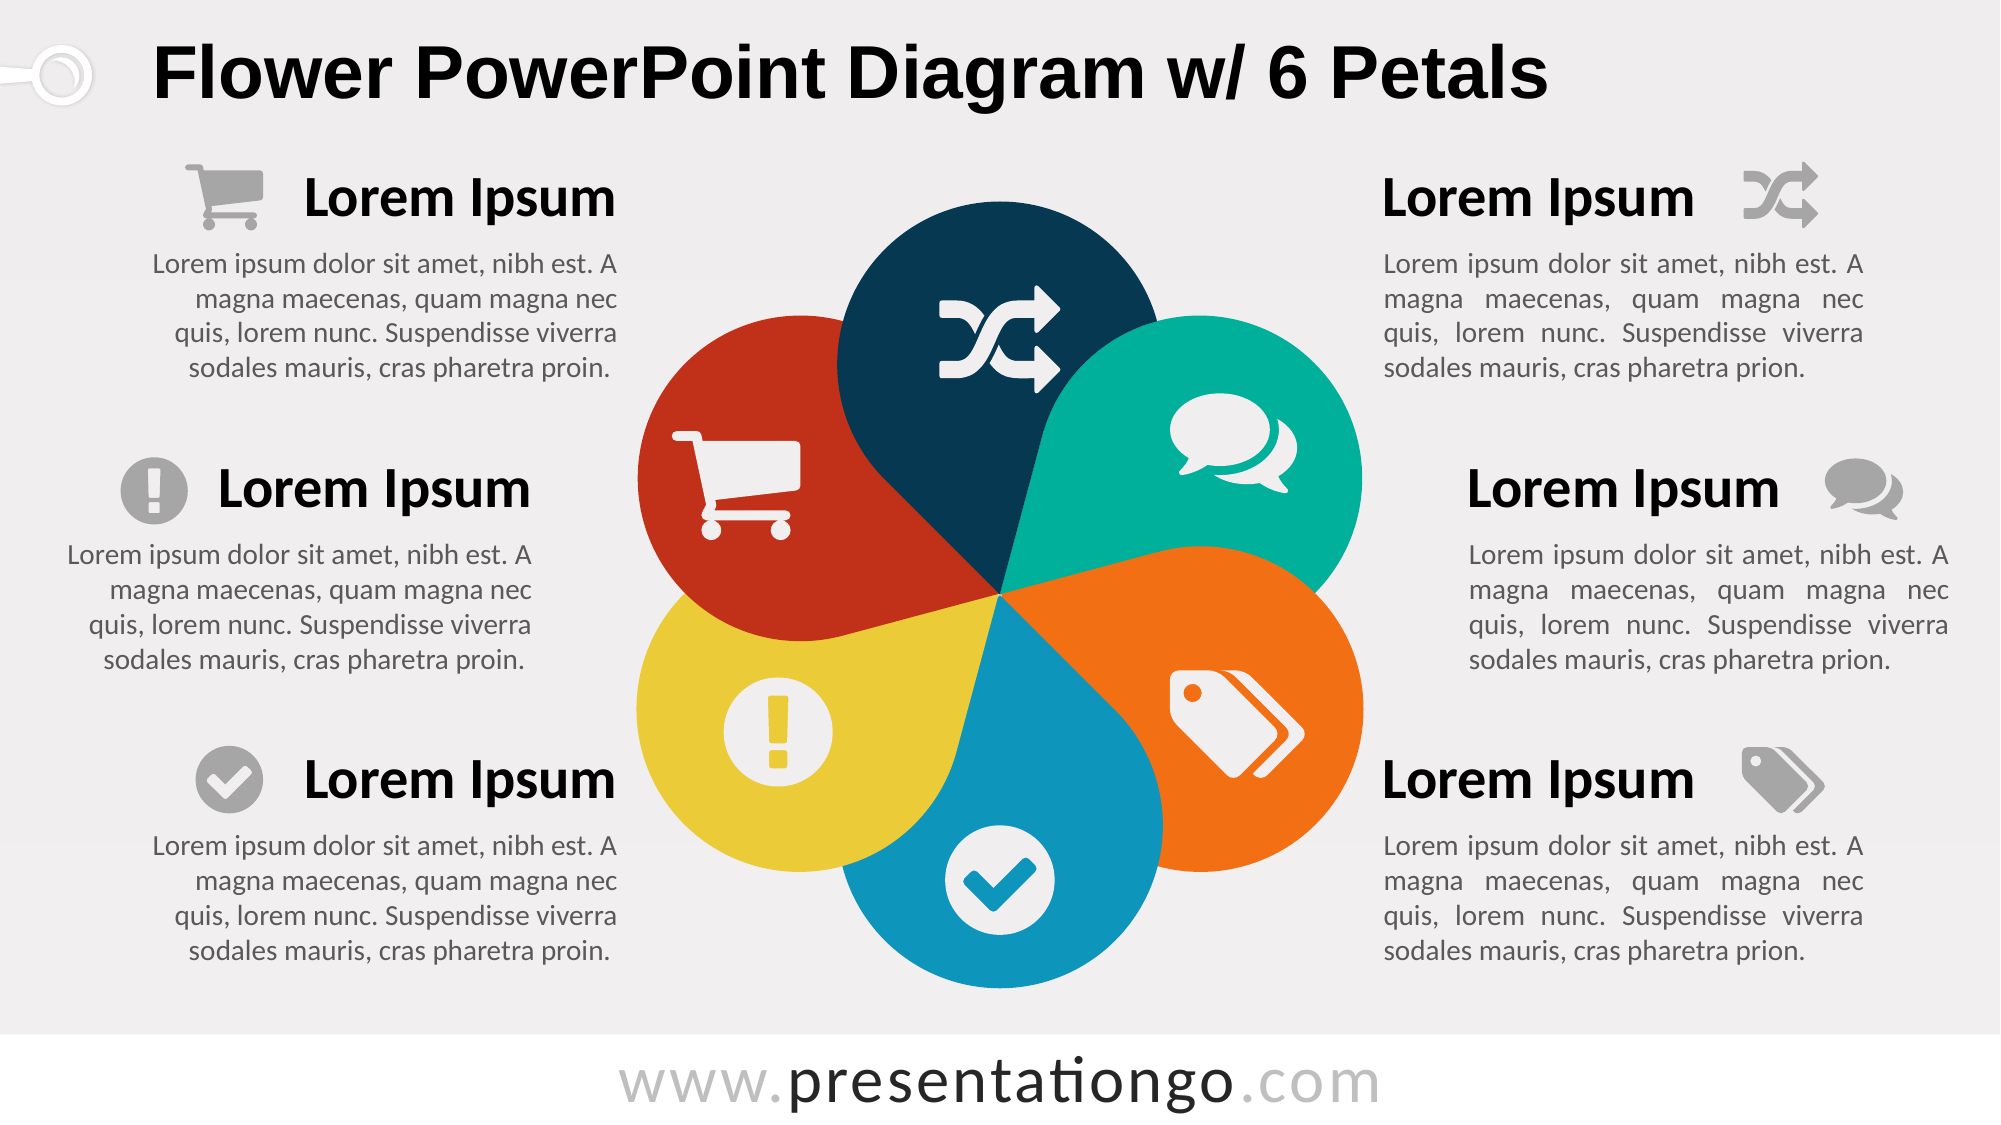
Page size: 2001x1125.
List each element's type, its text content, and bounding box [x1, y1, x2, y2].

text_box [938, 284, 1062, 395]
text_box [670, 430, 802, 542]
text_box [50, 440, 533, 684]
text_box [1002, 314, 1364, 593]
text_box [1213, 416, 1299, 495]
text_box [1168, 669, 1306, 779]
text_box [1169, 392, 1271, 477]
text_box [1467, 440, 1950, 684]
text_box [135, 149, 618, 393]
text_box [135, 731, 618, 975]
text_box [1382, 731, 1865, 975]
text_box [841, 595, 1164, 990]
text_box [944, 824, 1056, 936]
text_box [836, 200, 1159, 597]
text_box [1003, 545, 1365, 873]
text_box [635, 593, 999, 873]
text_box [636, 314, 998, 643]
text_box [1382, 149, 1865, 393]
text_box [722, 676, 834, 788]
title Flower PowerPoint Diagram w/ 6 Petals [137, 26, 1863, 148]
